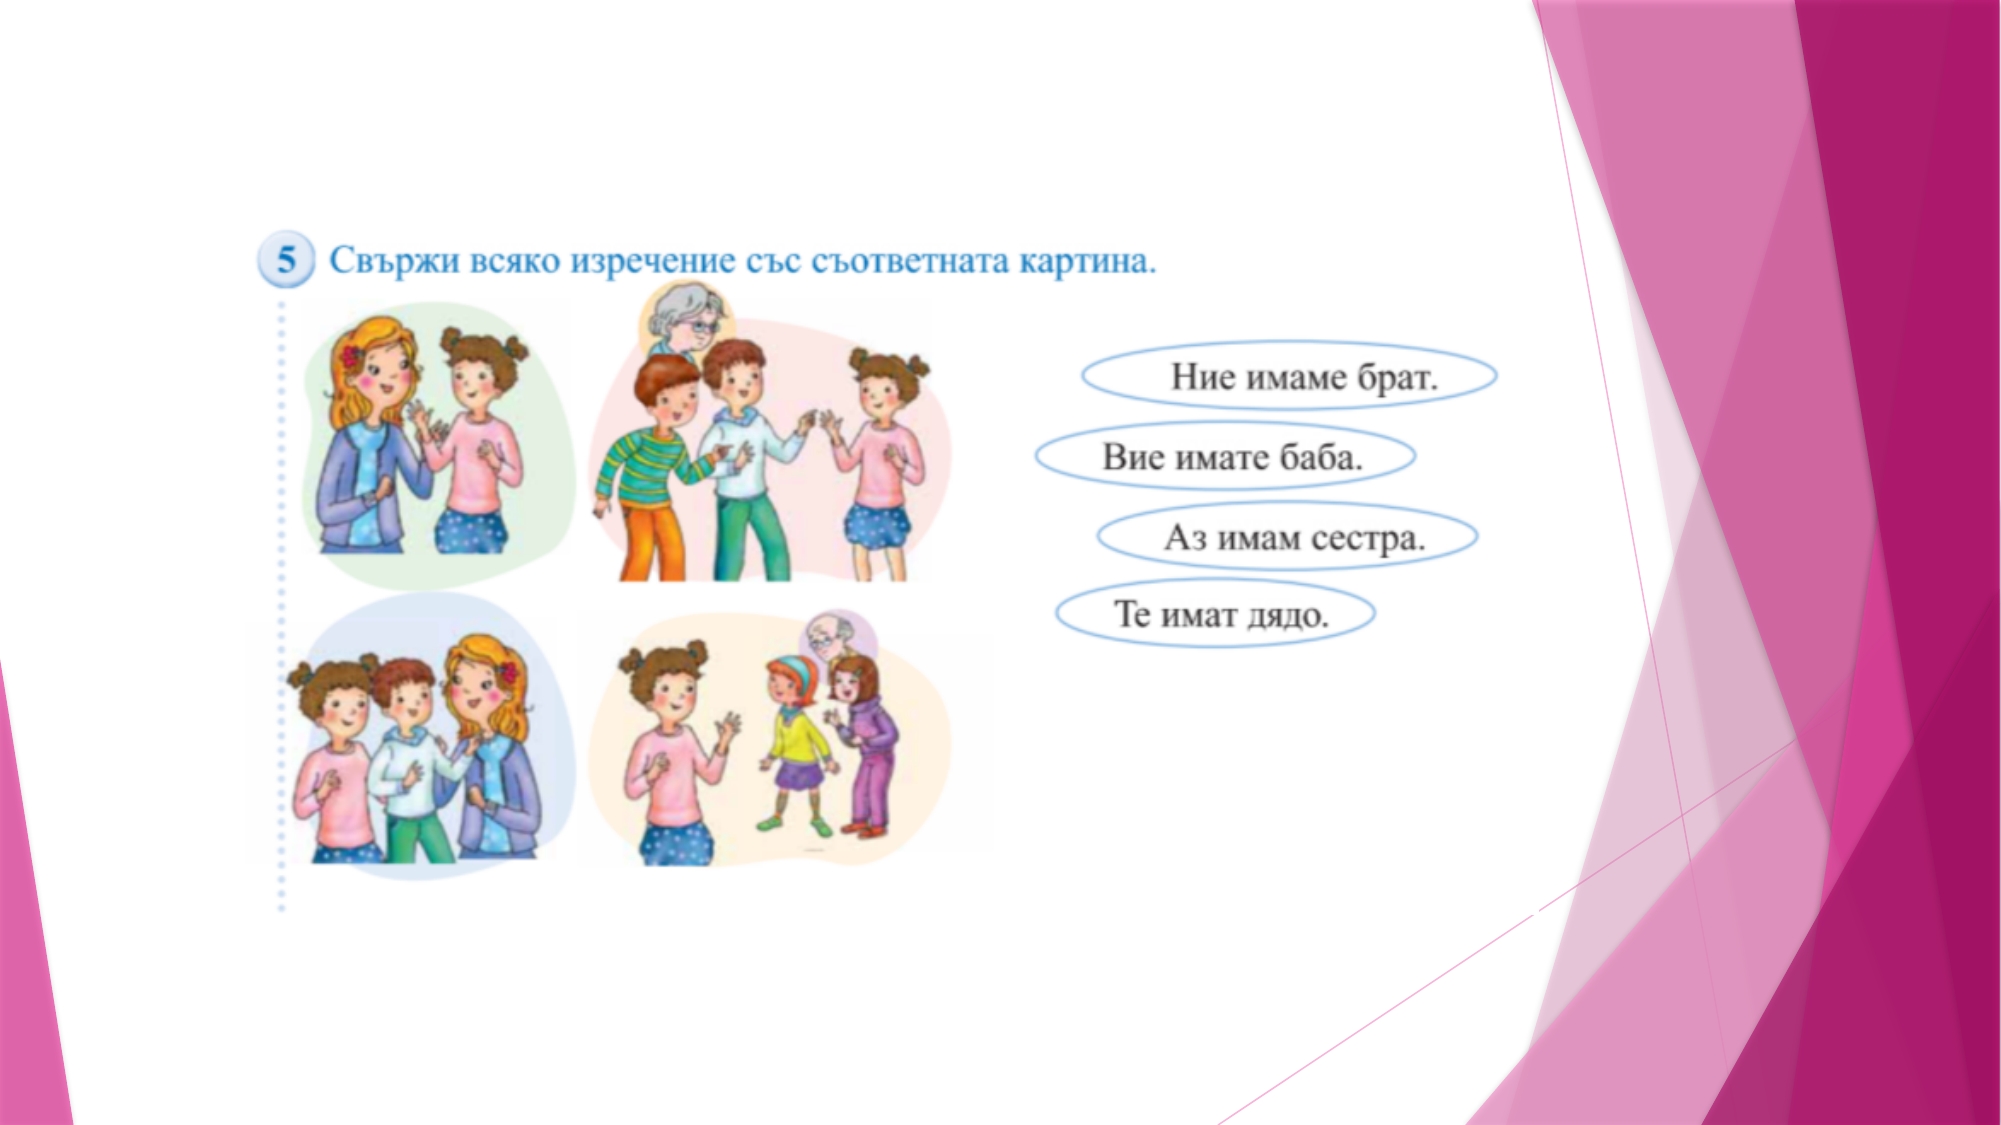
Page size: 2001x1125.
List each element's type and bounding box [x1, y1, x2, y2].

picture [222, 209, 1540, 916]
